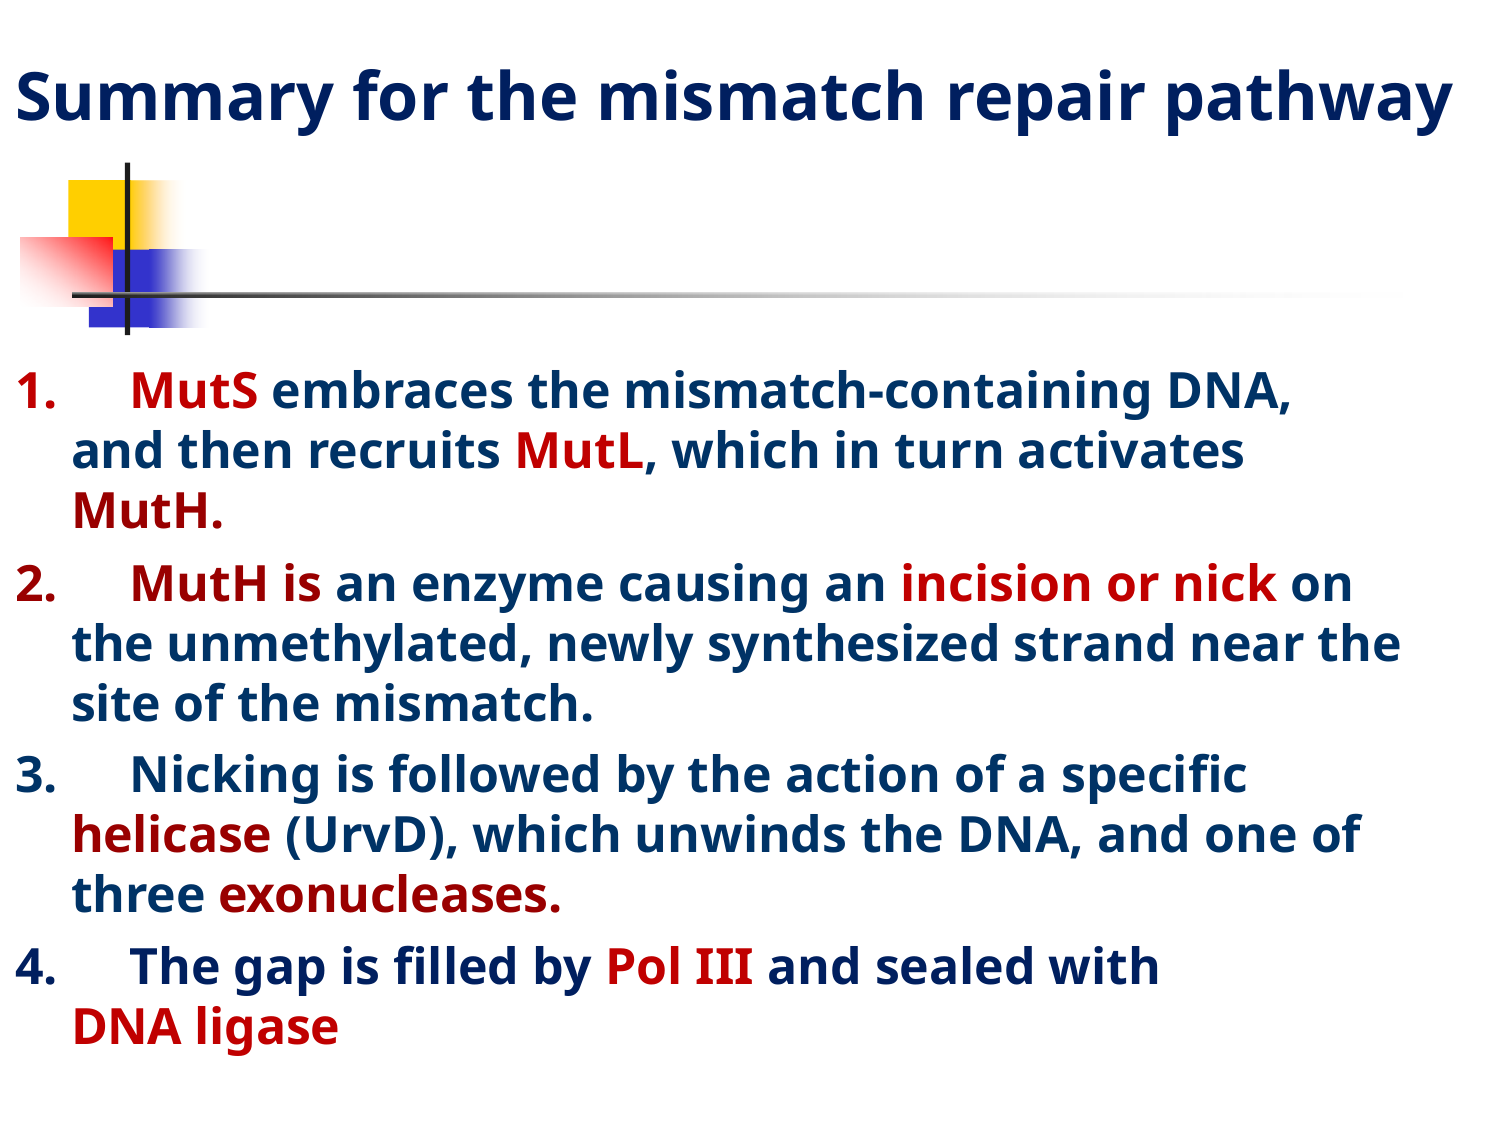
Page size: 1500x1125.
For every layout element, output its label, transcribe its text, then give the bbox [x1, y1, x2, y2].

picture [20, 242, 1423, 328]
title Summary for the mismatch repair pathway [12, 51, 1456, 242]
text_box MutS embraces the mismatch-containing DNA, and then recruits MutL, which in turn activates MutH. MutH is an enzyme causing an incision or nick on the unmethylated, newly synthesized strand near the site of the mismatch. Nicking is followed by the action of a specific helicase (UrvD), which unwinds the DNA, and one of three exonucleases. The gap is filled by Pol III and sealed with DNA ligase [12, 356, 1428, 1055]
